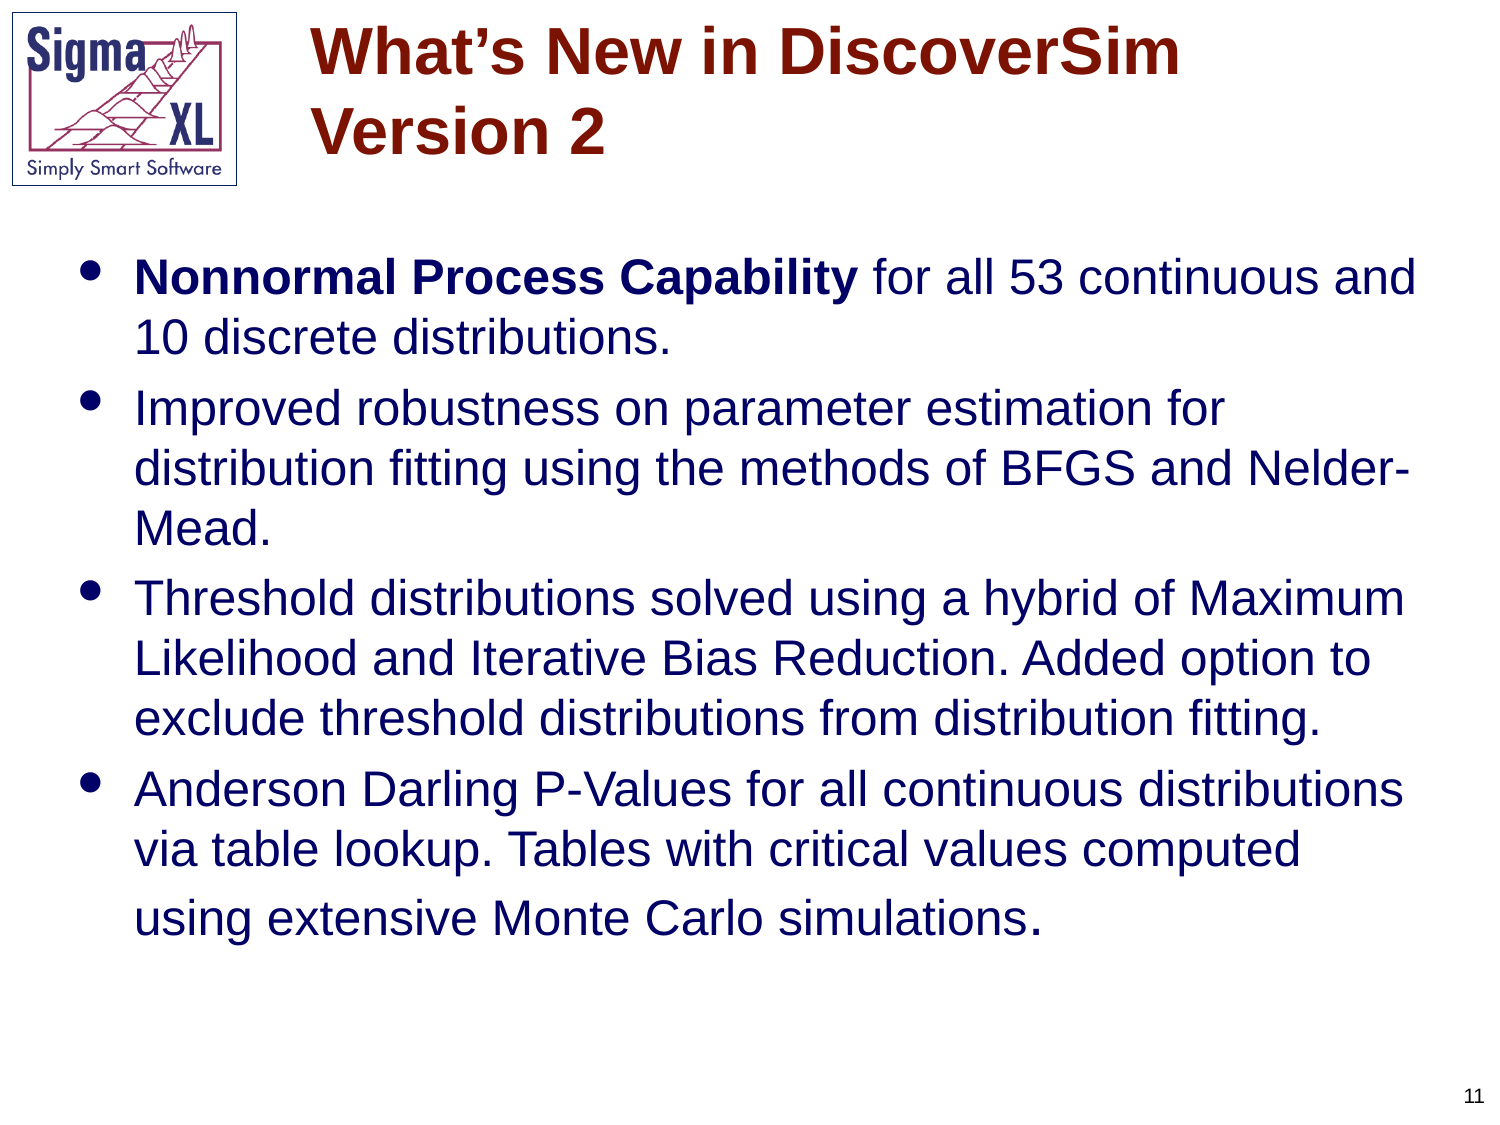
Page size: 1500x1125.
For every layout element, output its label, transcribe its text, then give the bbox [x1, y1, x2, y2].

title What’s New in DiscoverSim Version 2 [295, 0, 1497, 176]
picture [13, 13, 236, 185]
list Nonnormal Process Capability for all 53 continuous and 10 discrete distributions. Improved robustness on parameter estimation for distribution fitting using the methods of BFGS and Nelder-Mead. Threshold distributions solved using a hybrid of Maximum Likelihood and Iterative Bias Reduction. Added option to exclude threshold distributions from distribution fitting. Anderson Darling P-Values for all continuous distributions via table lookup. Tables with critical values computed using extensive Monte Carlo simulations. [62, 237, 1451, 1013]
slide_number 11 [1149, 1074, 1500, 1125]
